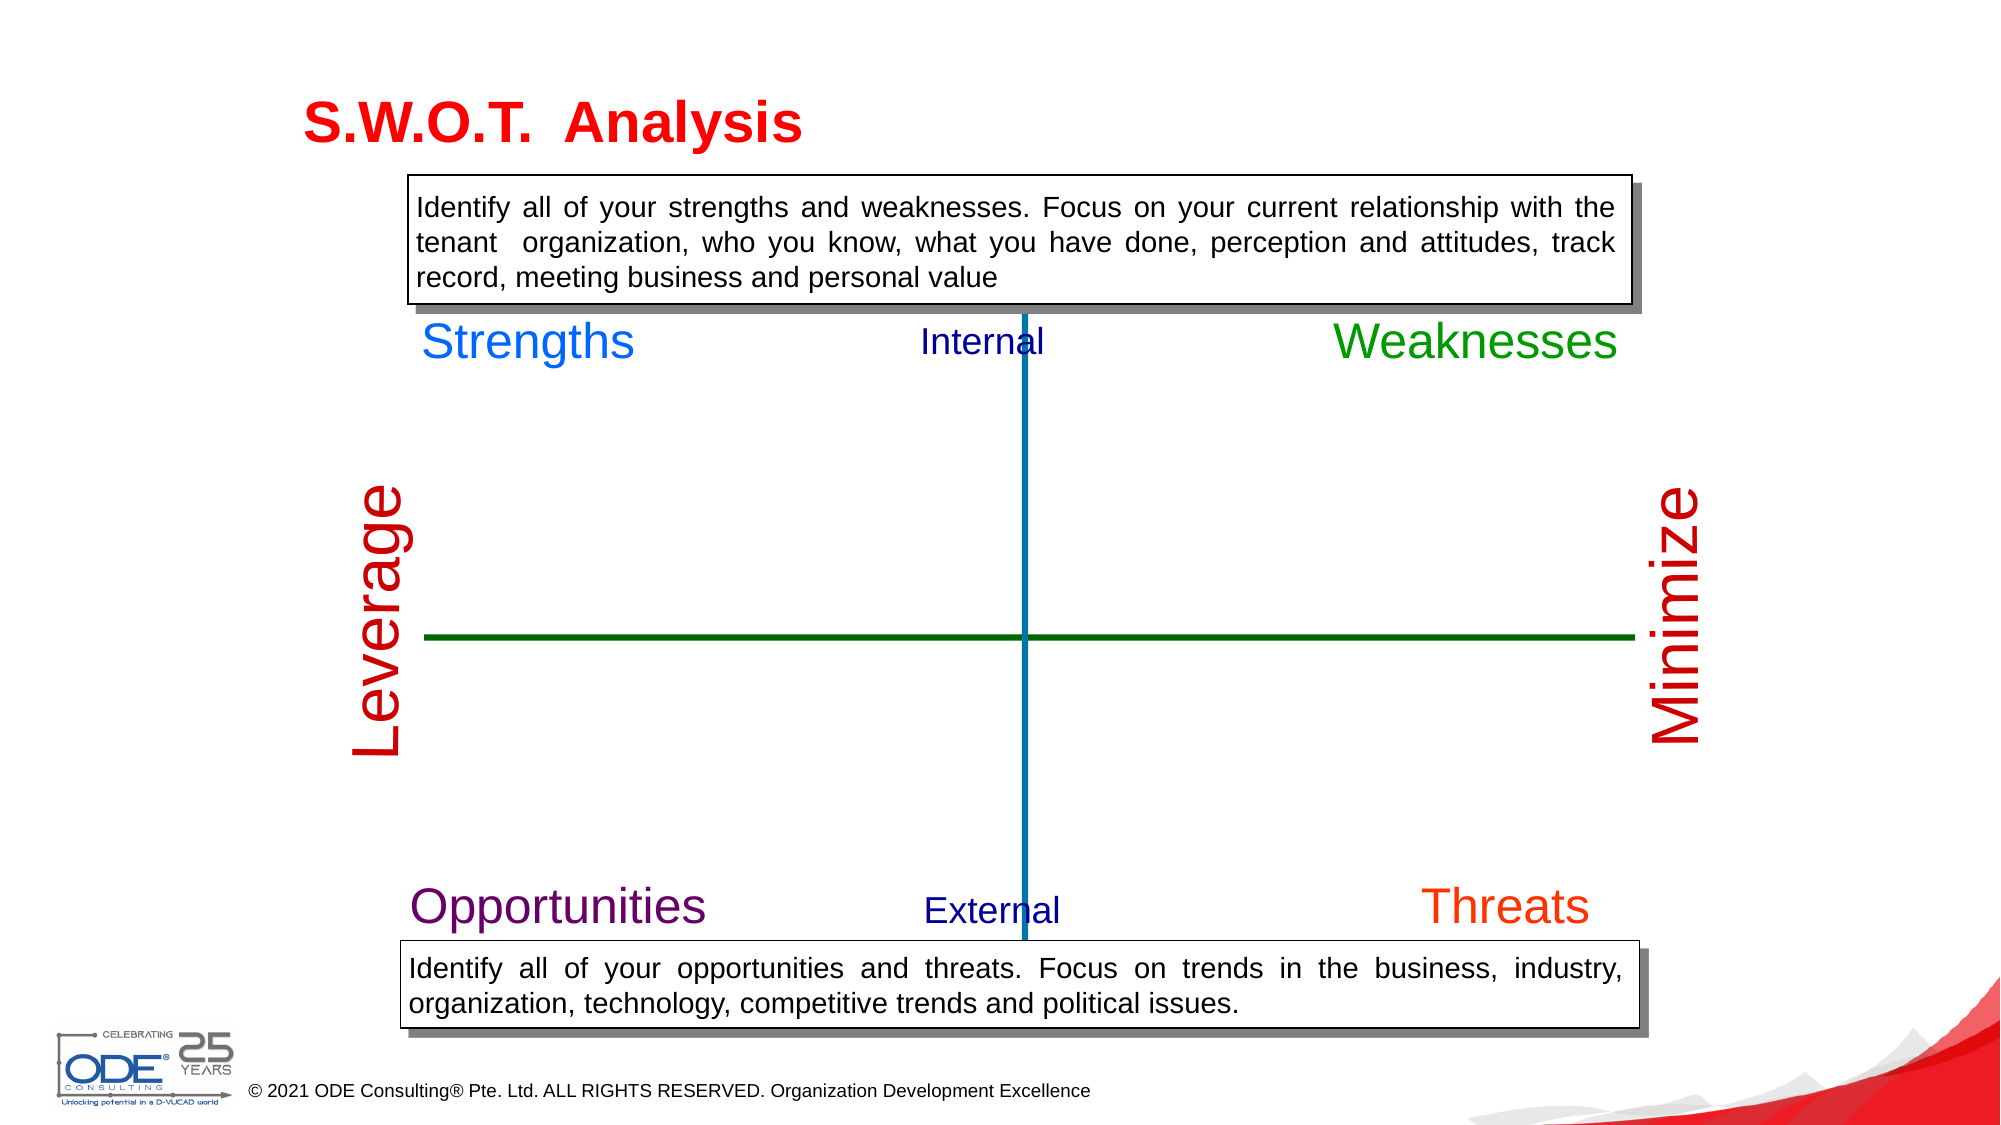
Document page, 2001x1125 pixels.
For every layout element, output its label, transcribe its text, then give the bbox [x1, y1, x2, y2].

picture [53, 1021, 238, 1110]
text_box Minimize [1622, 452, 1720, 764]
text_box Opportunities Threats [1026, 866, 1642, 942]
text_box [400, 940, 1640, 1029]
title S.W.O.T. Analysis [303, 77, 1654, 170]
text_box Strengths Weaknesses [392, 301, 1024, 377]
picture [1451, 890, 2000, 1125]
text_box External [908, 879, 1087, 939]
text_box Internal [905, 314, 1070, 370]
text_box Opportunities Threats [394, 866, 1025, 942]
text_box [407, 174, 1632, 305]
text_box Strengths Weaknesses [1025, 301, 1700, 377]
text_box Leverage [323, 449, 422, 776]
